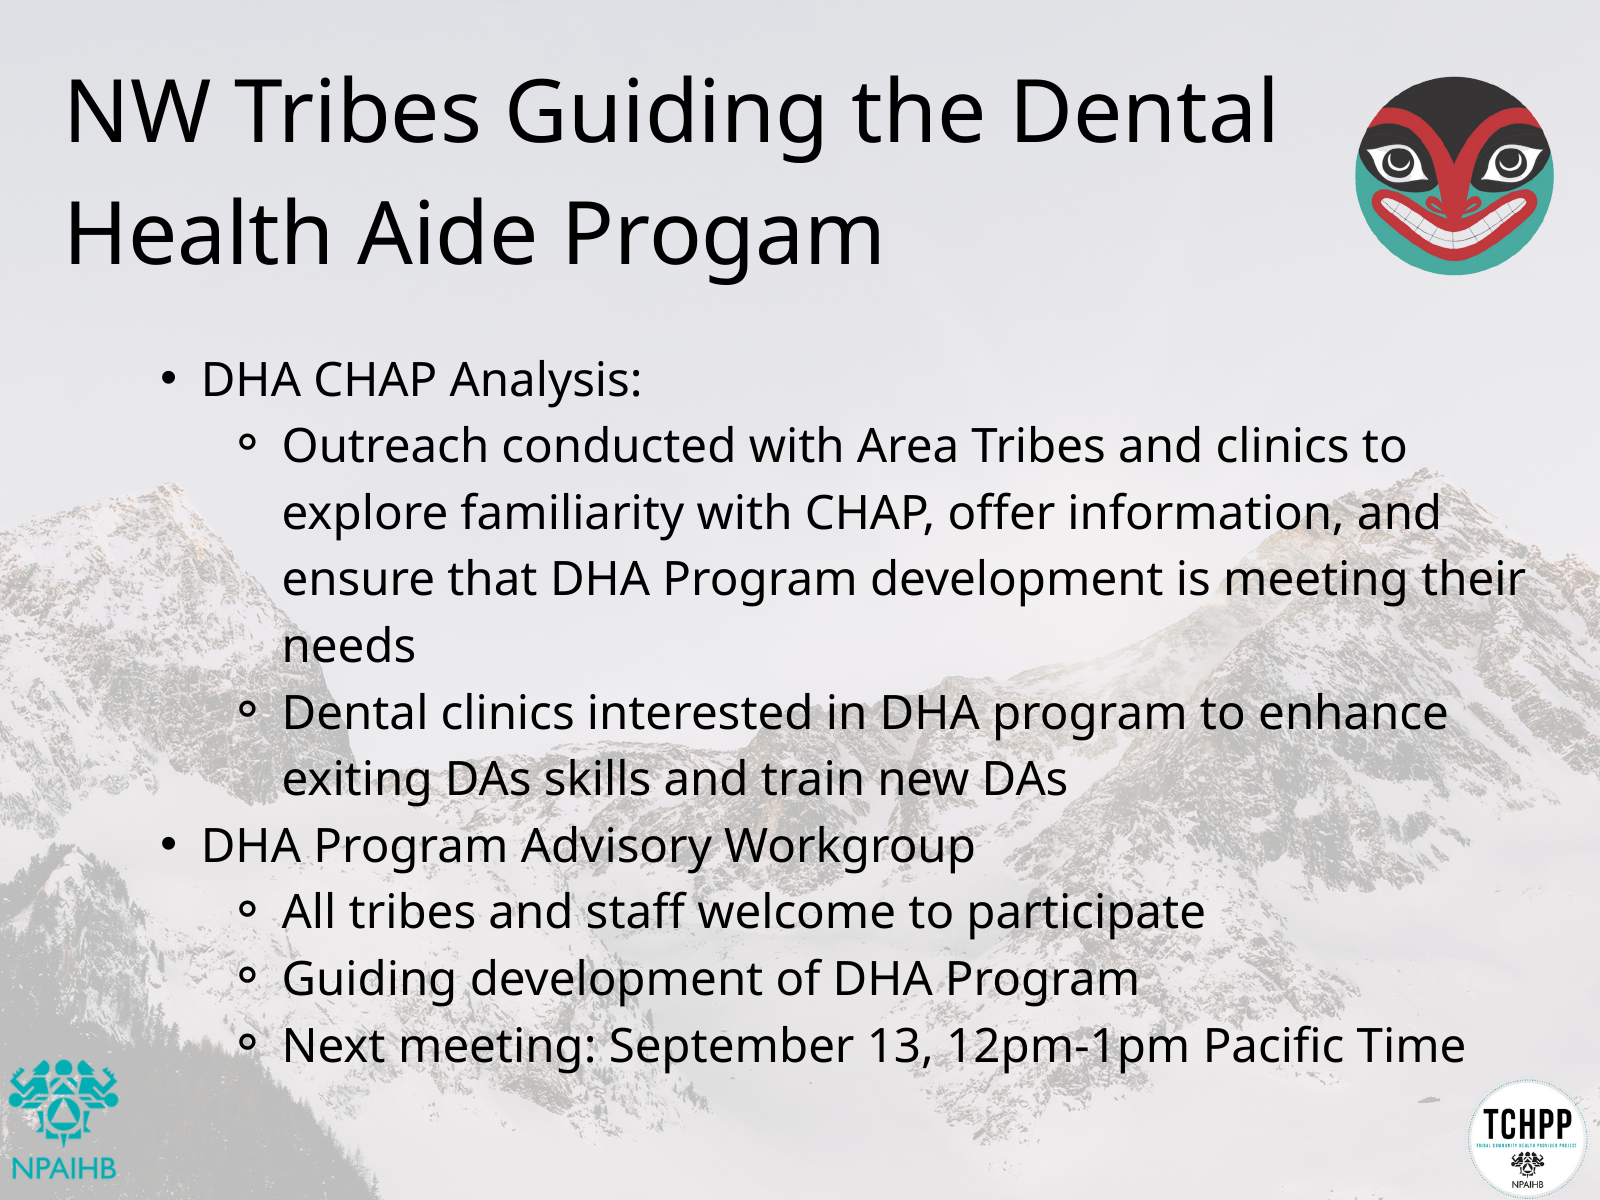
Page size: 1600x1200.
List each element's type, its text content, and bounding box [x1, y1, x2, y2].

text_box NW Tribes Guiding the Dental Health Aide Progam [63, 37, 1345, 283]
text_box [1345, 63, 1566, 277]
text_box DHA CHAP Analysis: Outreach conducted with Area Tribes and clinics to explore familiarity with CHAP, offer information, and ensure that DHA Program development is meeting their needs Dental clinics interested in DHA program to enhance exiting DAs skills and train new DAs DHA Program Advisory Workgroup All tribes and staff welcome to participate Guiding development of DHA Program Next meeting: September 13, 12pm-1pm Pacific Time [119, 338, 1547, 1139]
text_box [0, 0, 1600, 1200]
text_box [7, 1058, 120, 1183]
text_box [1454, 1070, 1600, 1200]
